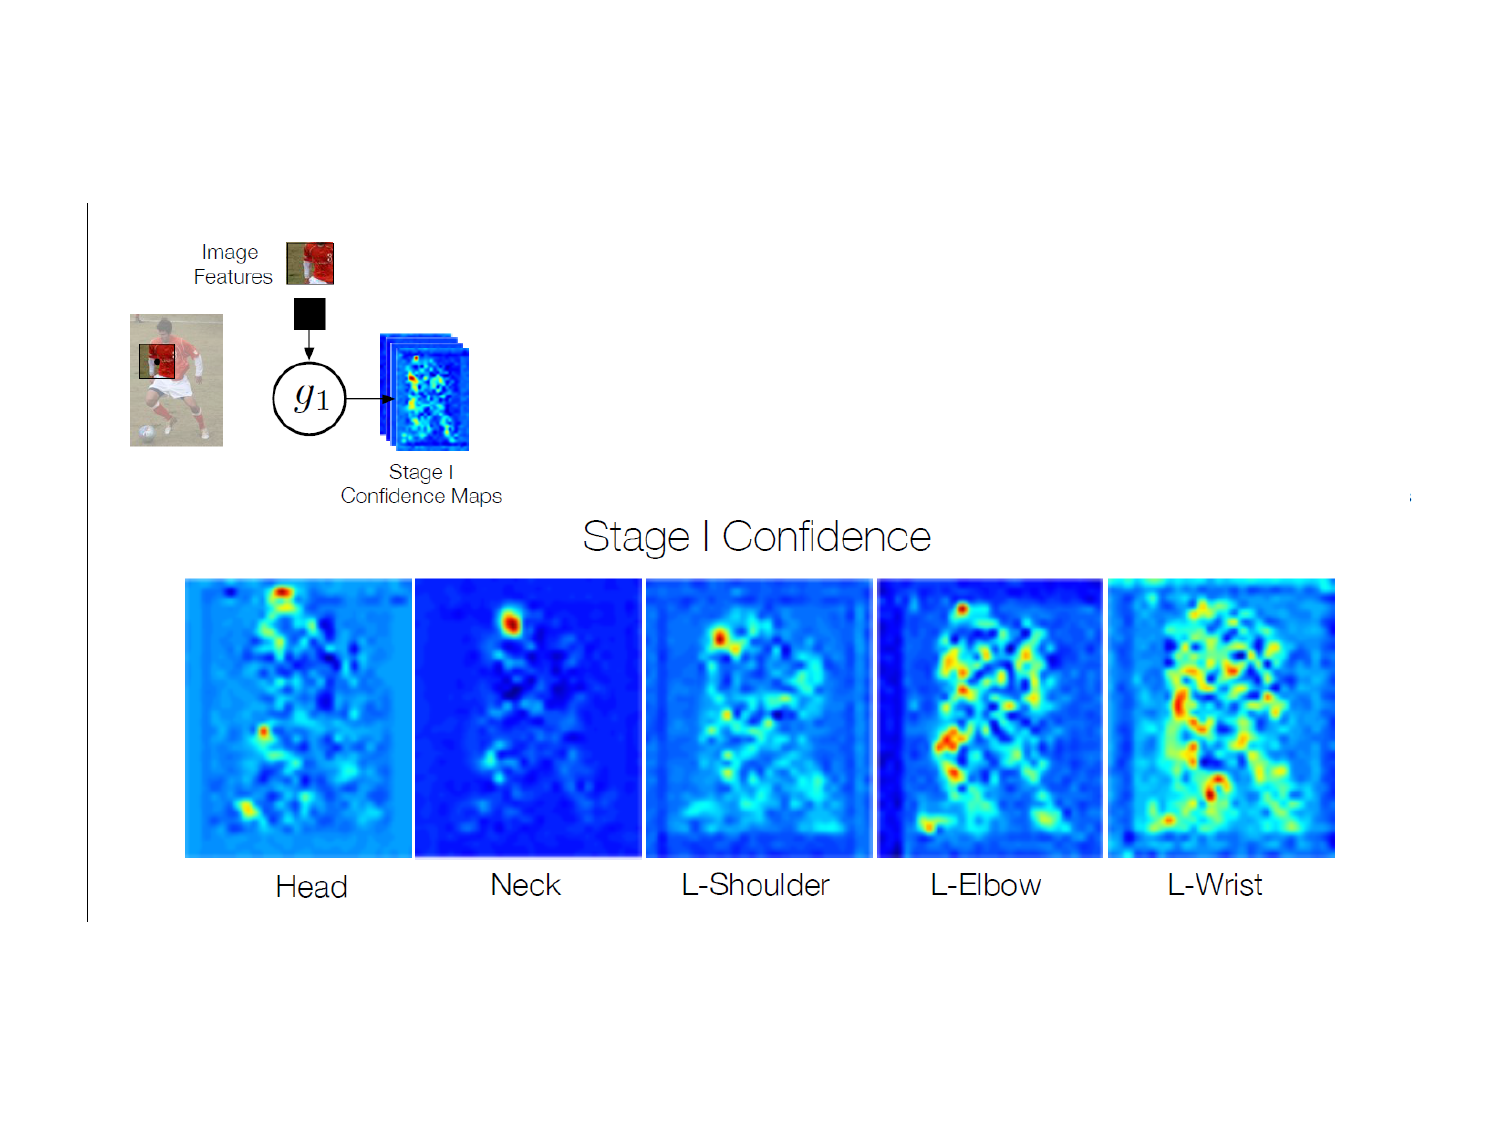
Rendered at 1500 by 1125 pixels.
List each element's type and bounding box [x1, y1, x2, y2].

picture [87, 203, 1413, 922]
